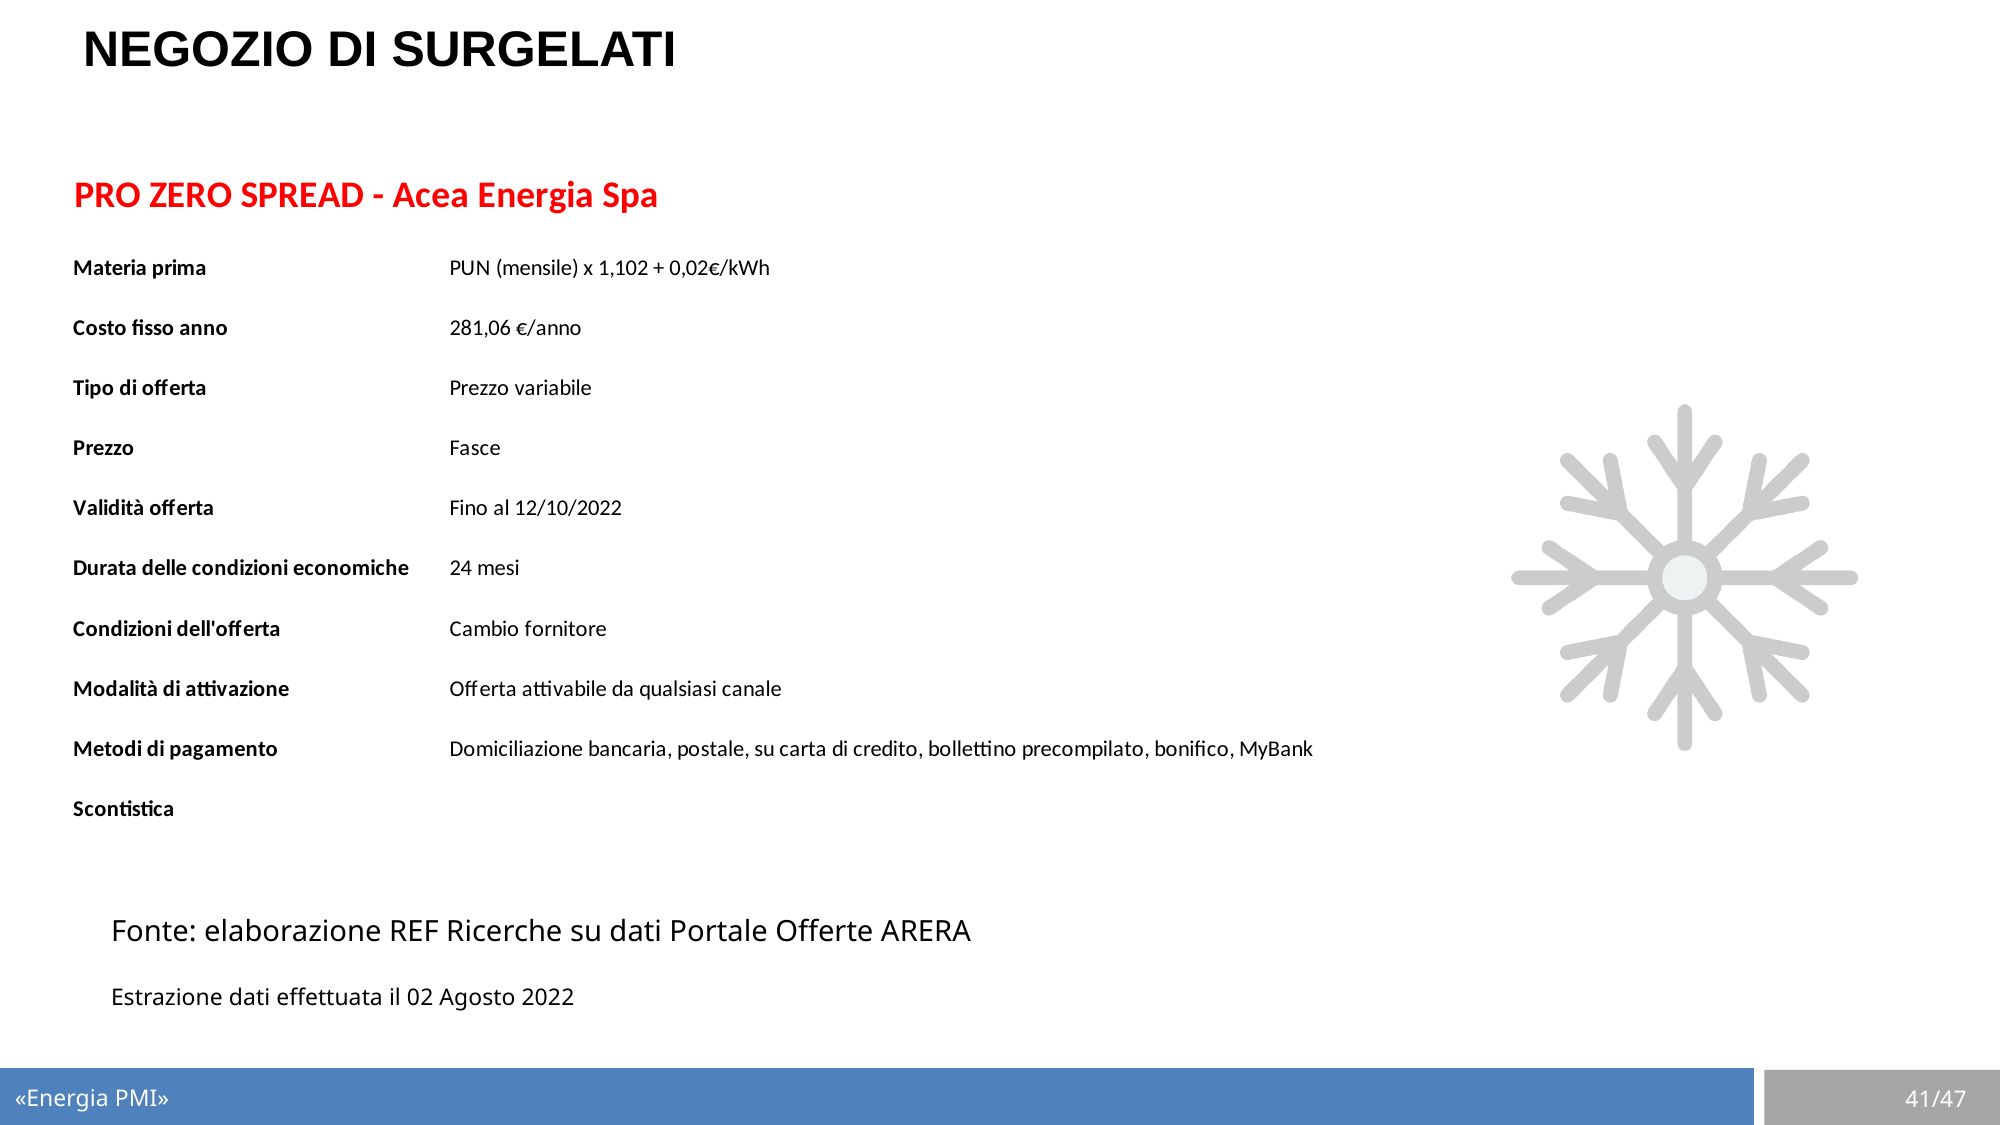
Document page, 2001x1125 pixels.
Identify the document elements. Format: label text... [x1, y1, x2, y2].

text_box Fonte: elaborazione REF Ricerche su dati Portale Offerte ARERA Estrazione dati effettuata il 02 Agosto 2022 [96, 904, 987, 1017]
text_box NEGOZIO DI SURGELATI [68, 0, 1957, 101]
picture [1511, 404, 1858, 751]
picture [67, 176, 1368, 829]
